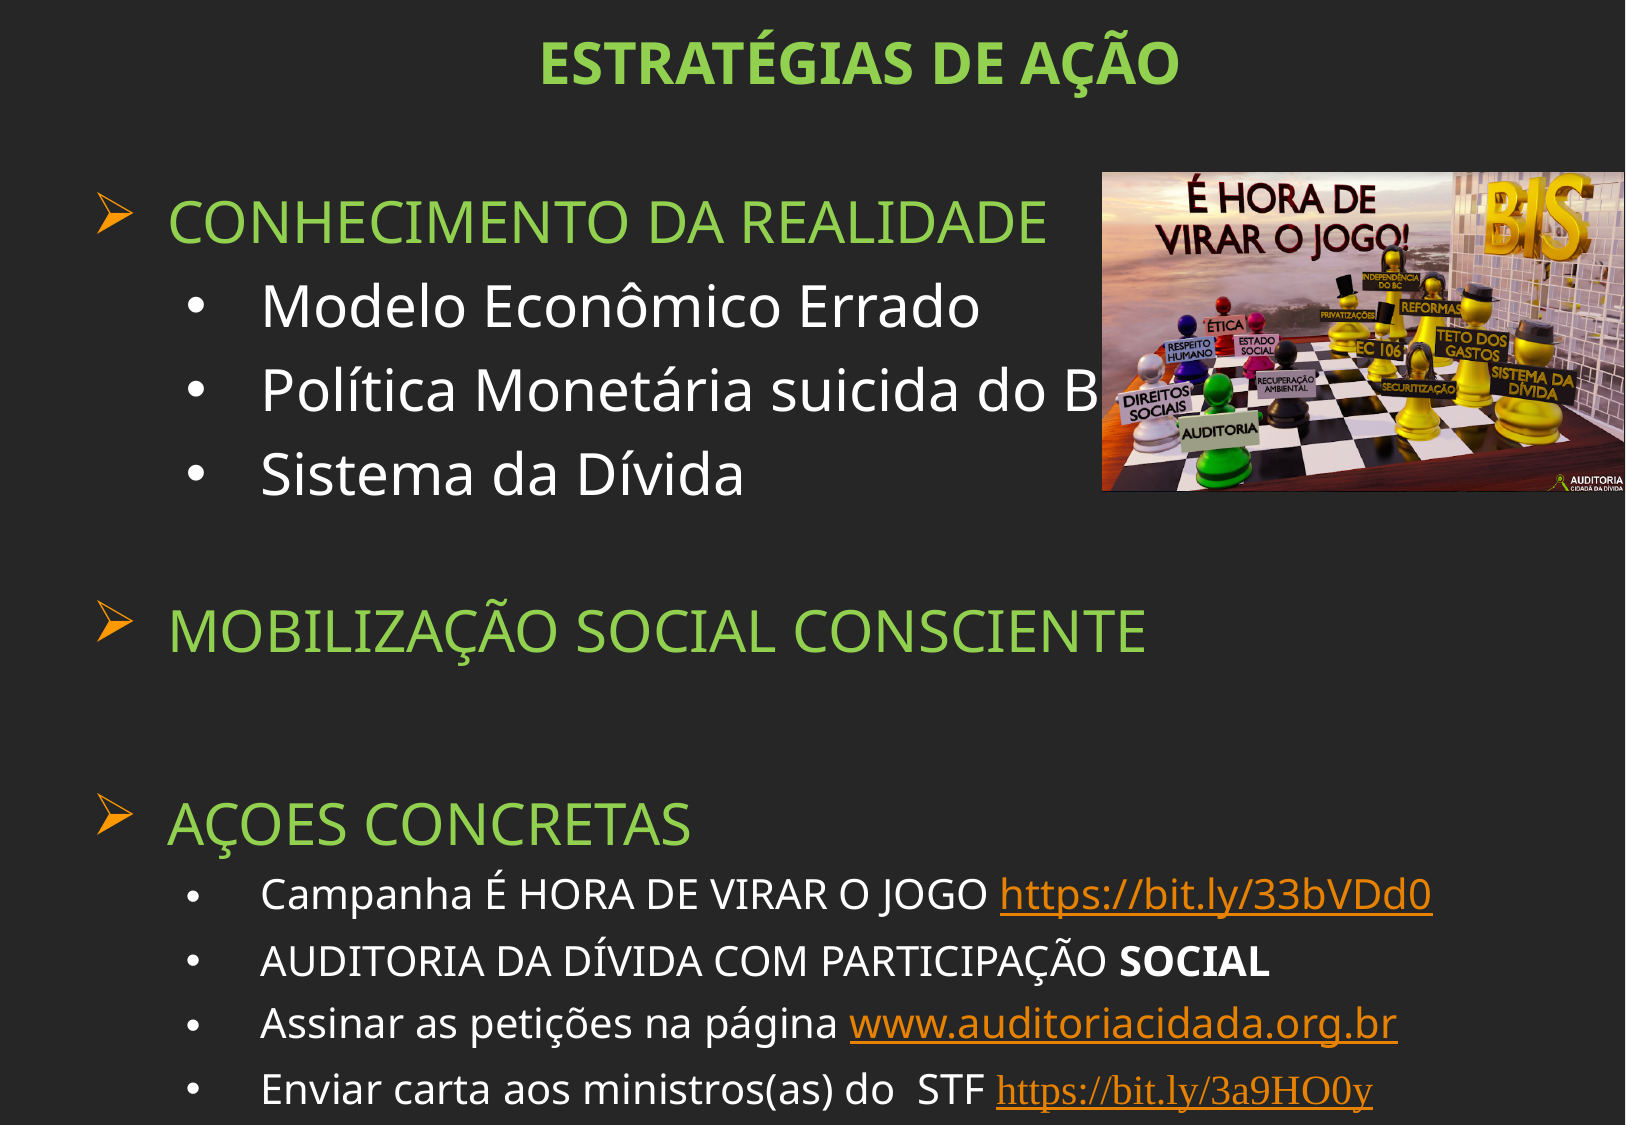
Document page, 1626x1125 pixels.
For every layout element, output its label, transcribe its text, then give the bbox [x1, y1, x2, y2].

text_box ESTRATÉGIAS DE AÇÃO CONHECIMENTO DA REALIDADE Modelo Econômico Errado Política Monetária suicida do BC Sistema da Dívida MOBILIZAÇÃO SOCIAL CONSCIENTE AÇOES CONCRETAS Campanha É HORA DE VIRAR O JOGO https://bit.ly/33bVDd0 AUDITORIA DA DÍVIDA COM PARTICIPAÇÃO SOCIAL Assinar as petições na página www.auditoriacidada.org.br Enviar carta aos ministros(as) do STF https://bit.ly/3a9HO0y [21, 19, 1625, 1121]
picture [1101, 172, 1625, 492]
